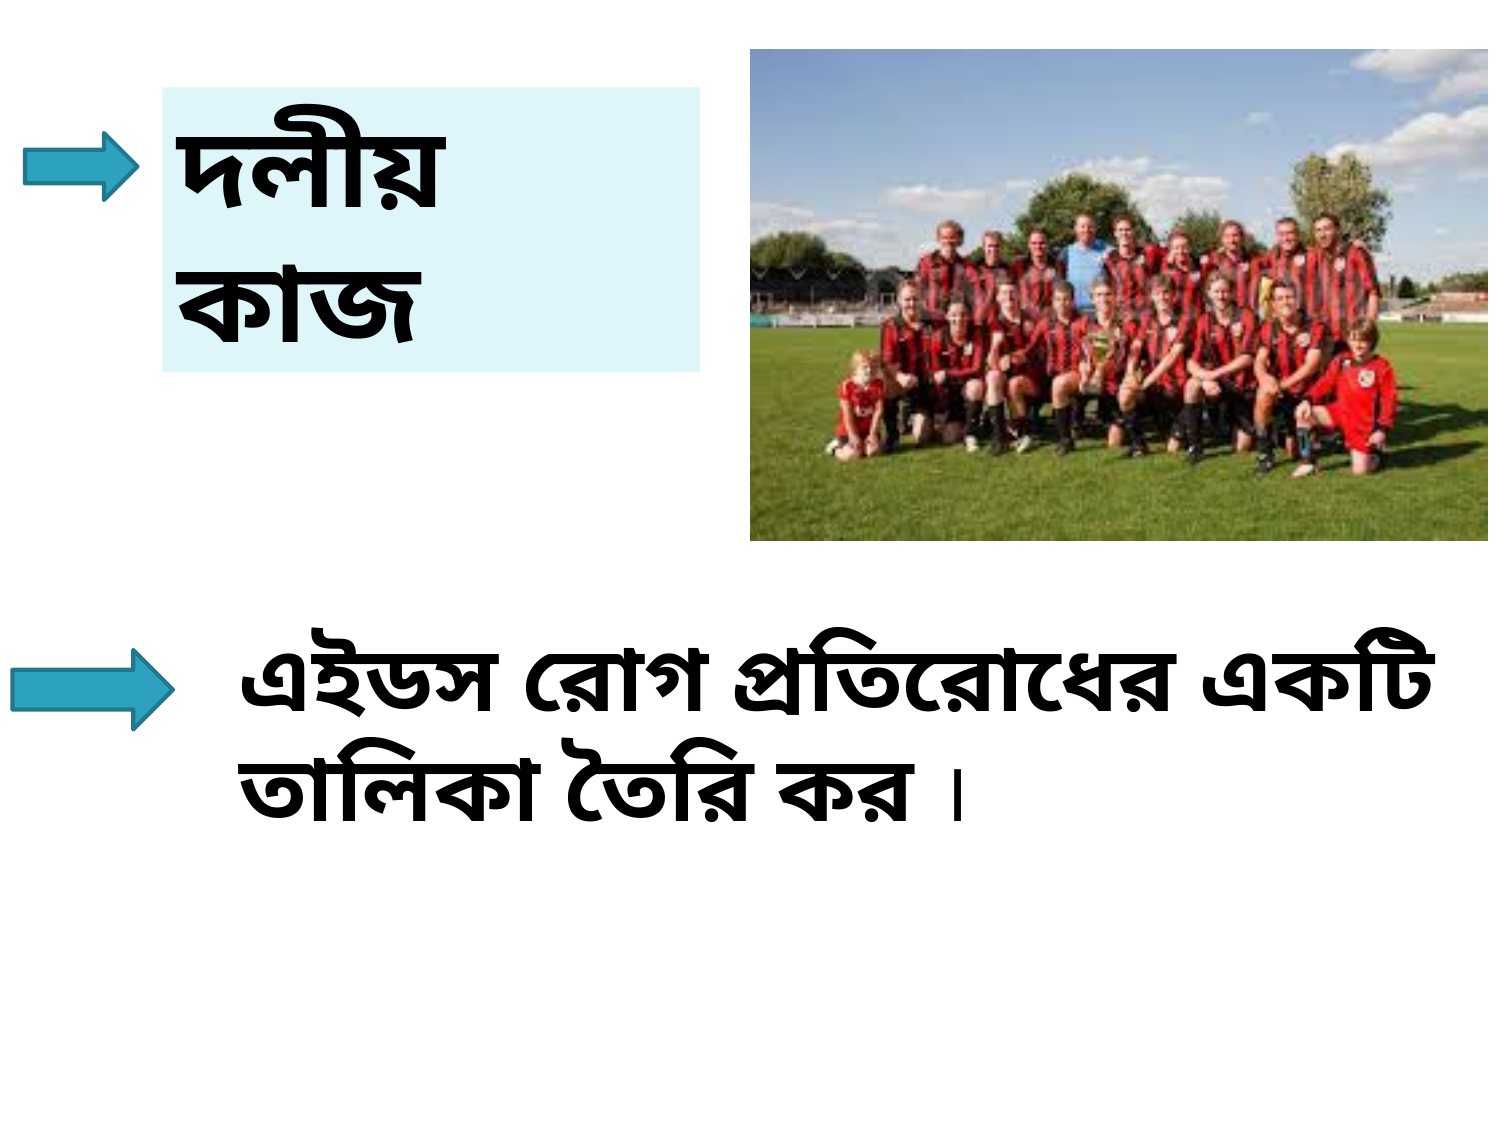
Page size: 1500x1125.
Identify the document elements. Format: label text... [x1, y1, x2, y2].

text_box [10, 648, 176, 732]
text_box এইডস রোগ প্রতিরোধের একটি তালিকা তৈরি কর । [225, 612, 1450, 848]
picture [749, 49, 1488, 541]
text_box দলীয় কাজ [162, 87, 700, 373]
text_box [22, 131, 140, 202]
